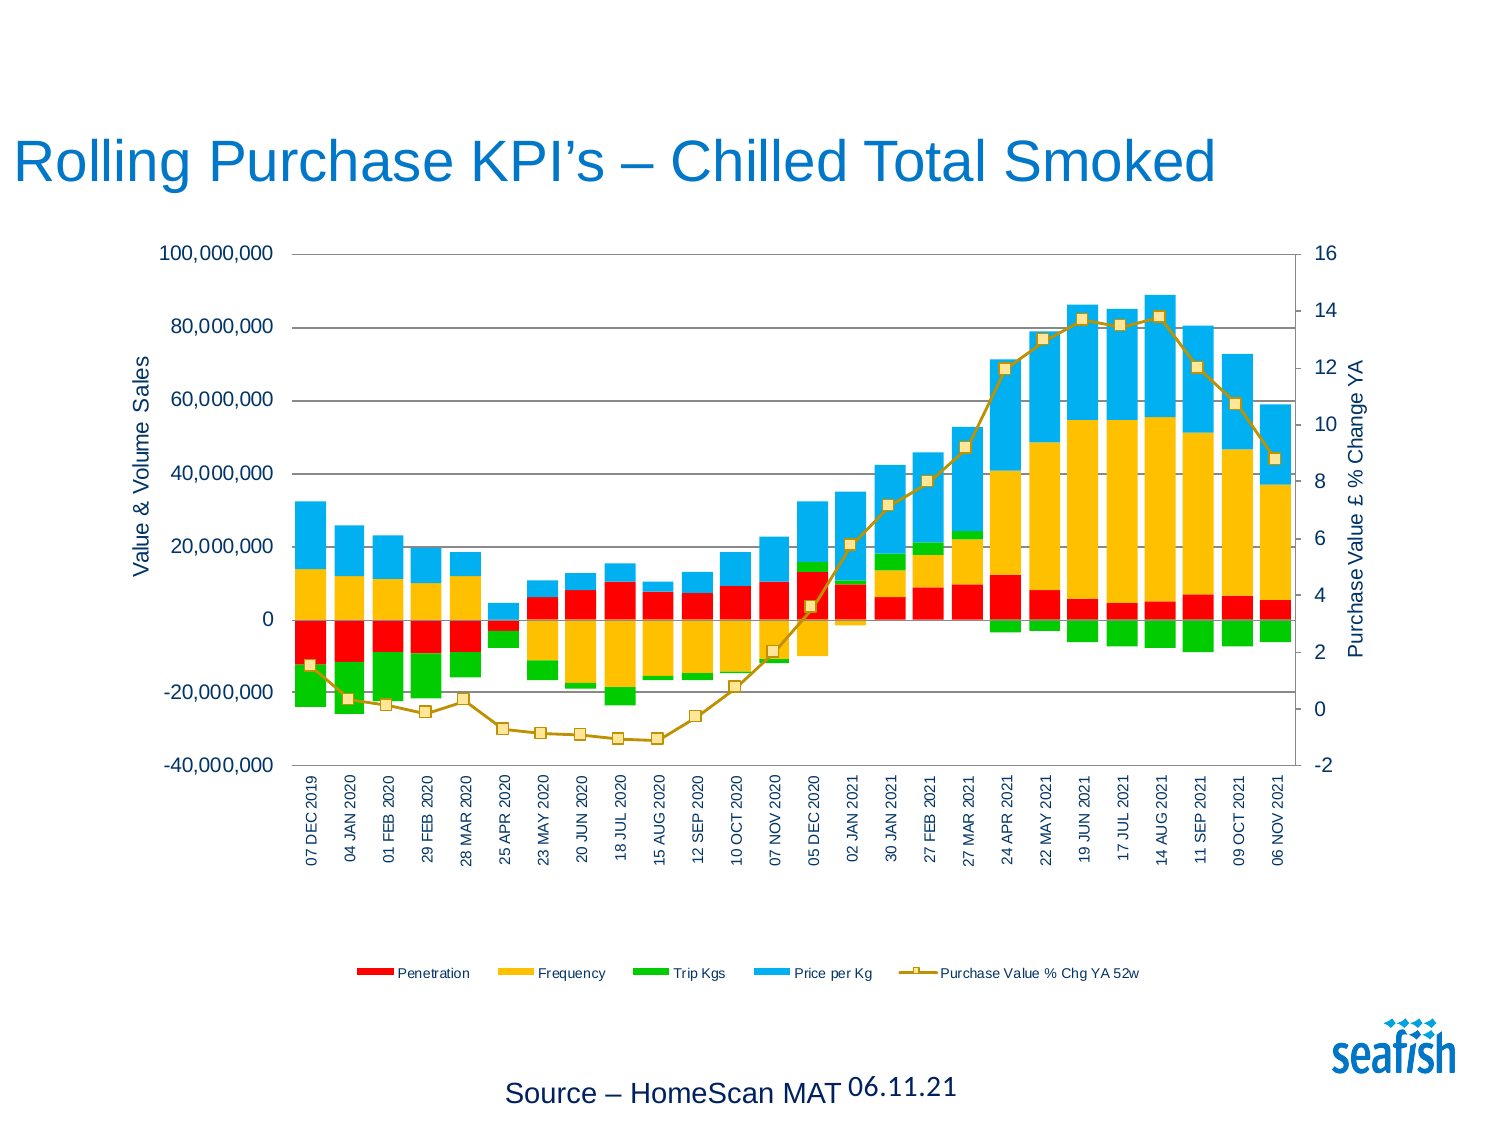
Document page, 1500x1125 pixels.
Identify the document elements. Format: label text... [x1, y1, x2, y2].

picture [841, 1072, 1004, 1114]
title Rolling Purchase KPI’s – Chilled Total Smoked [0, 105, 1417, 211]
text_box Source – HomeScan MAT [0, 1067, 857, 1117]
picture [1407, 1018, 1417, 1022]
picture [1332, 1018, 1455, 1074]
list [113, 210, 1376, 1004]
